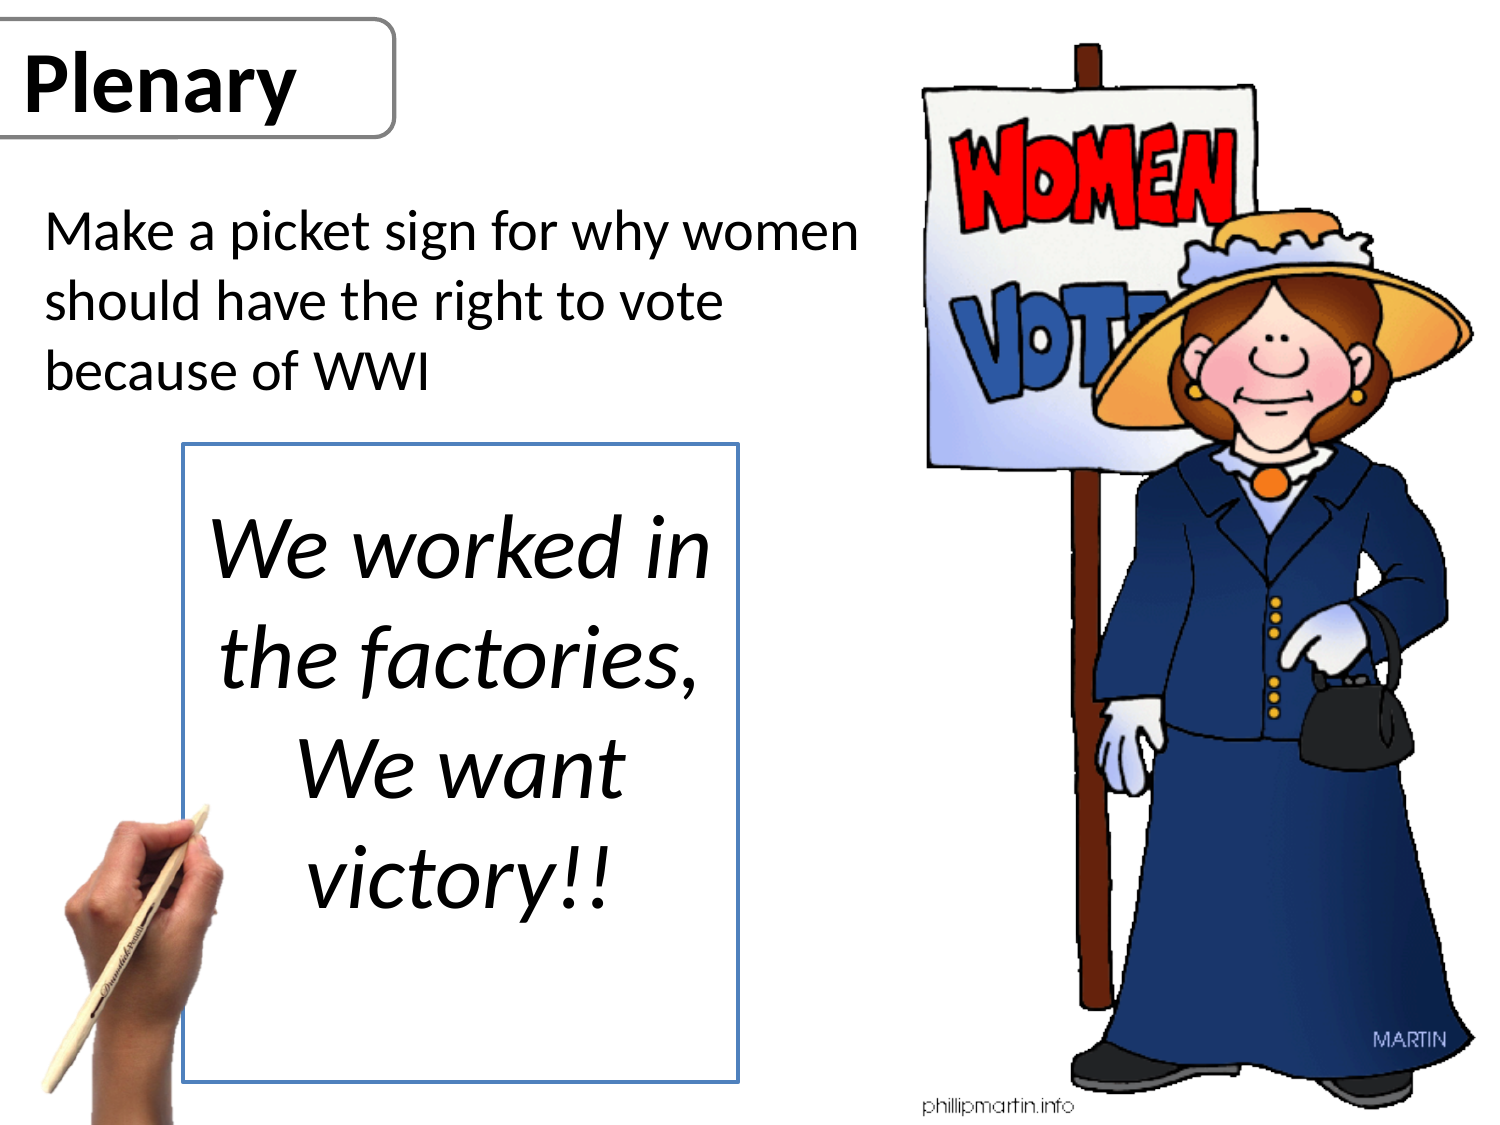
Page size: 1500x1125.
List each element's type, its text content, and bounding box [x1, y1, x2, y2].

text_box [0, 18, 408, 138]
text_box Make a picket sign for why women should have the right to vote because of WWI [27, 182, 882, 411]
text_box We worked in the factories, We want victory!! [183, 479, 739, 935]
picture [20, 786, 230, 1125]
text_box [181, 442, 740, 1084]
picture [903, 28, 1500, 1125]
